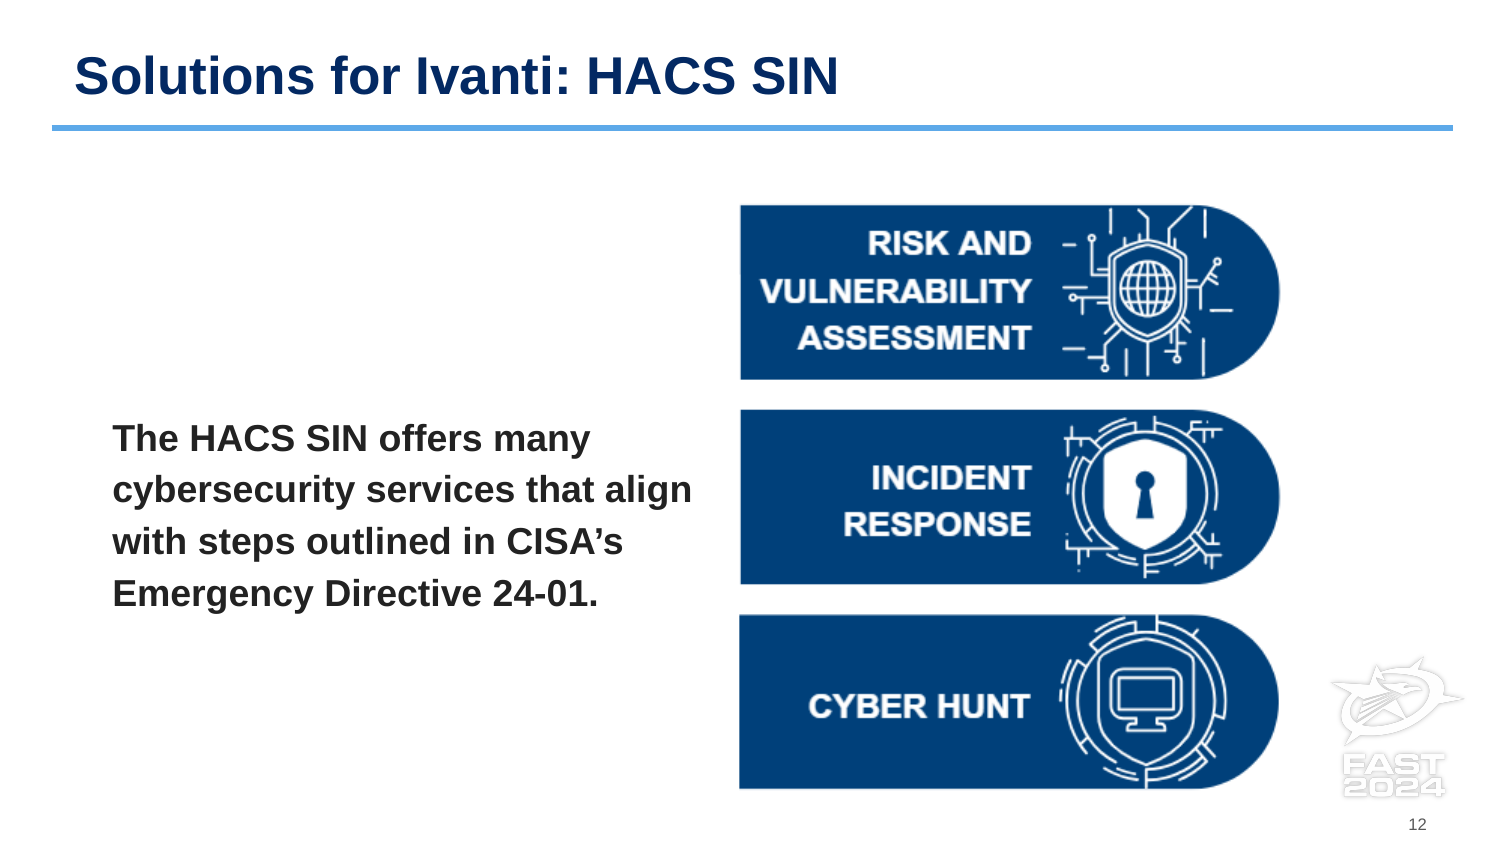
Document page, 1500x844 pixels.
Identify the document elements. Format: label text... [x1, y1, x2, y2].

picture [1294, 619, 1500, 842]
text_box The HACS SIN offers many cybersecurity services that align with steps outlined in CISA’s Emergency Directive 24-01. [97, 391, 717, 629]
picture [722, 189, 1285, 804]
slide_number 12 [1351, 803, 1442, 844]
title Solutions for Ivanti: HACS SIN [59, 26, 1458, 121]
